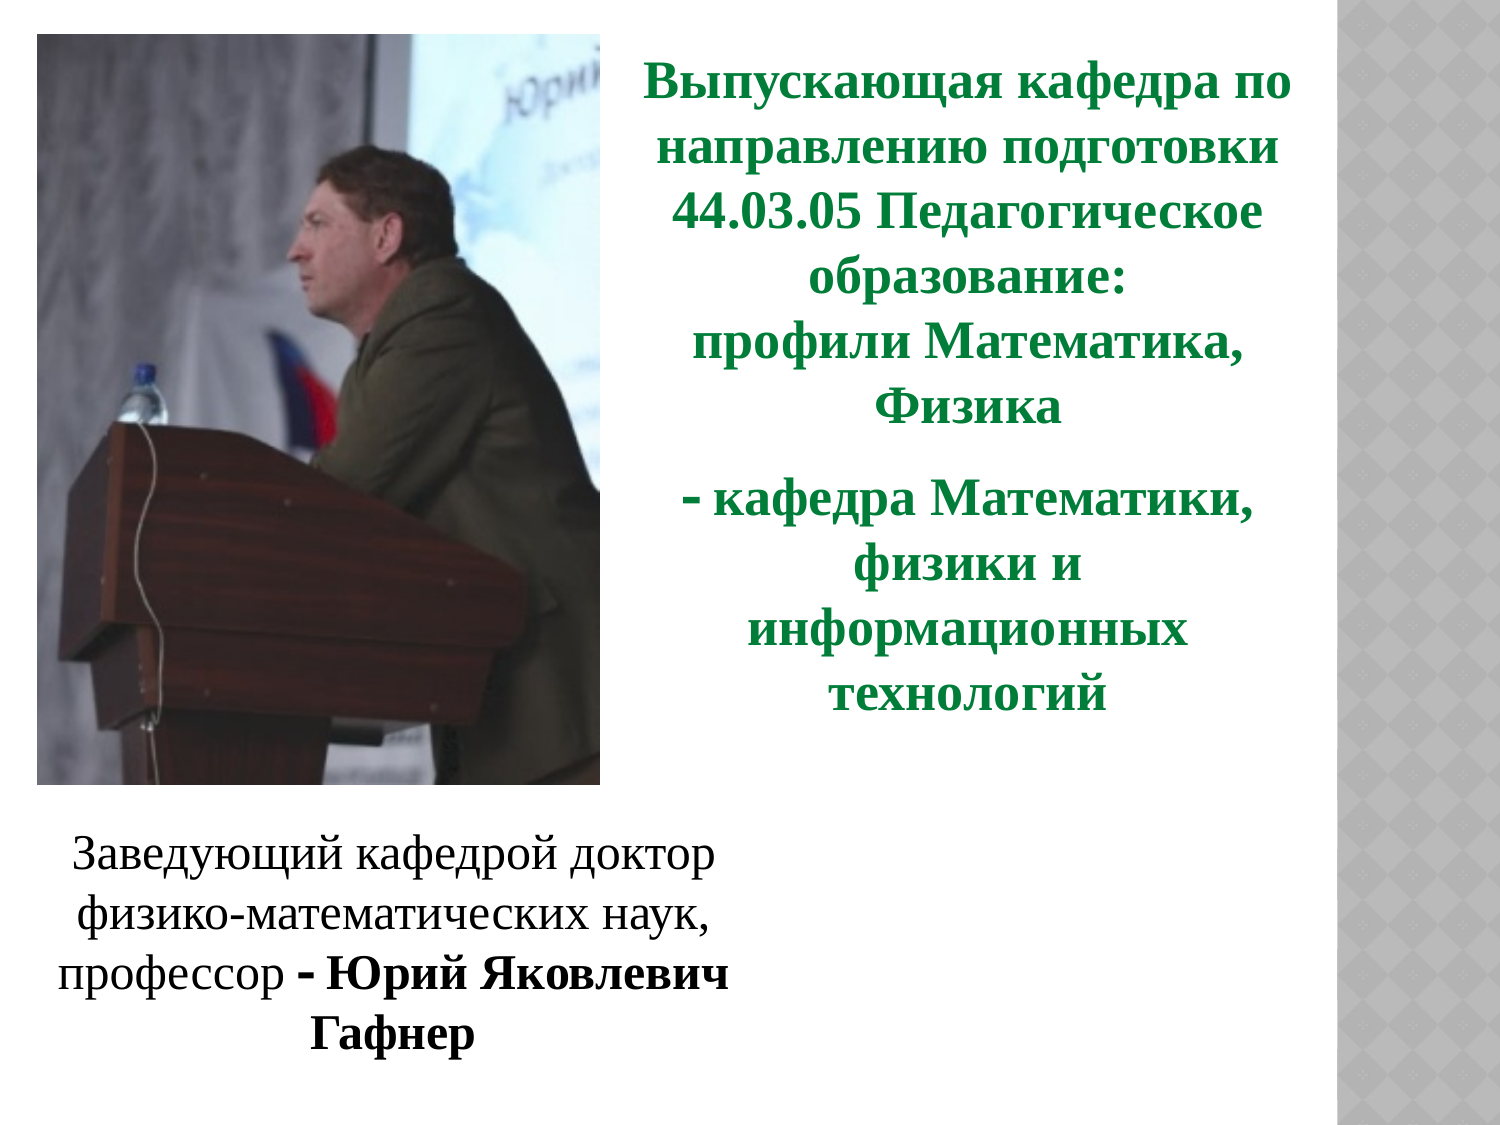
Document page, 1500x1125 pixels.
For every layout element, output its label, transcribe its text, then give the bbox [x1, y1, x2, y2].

text_box Выпускающая кафедра по направлению подготовки 44.03.05 Педагогическое образование: профили Математика, Физика  кафедра Математики, физики и информационных технологий [627, 37, 1310, 729]
picture [37, 34, 601, 786]
text_box Заведующий кафедрой доктор физико-математических наук, профессор  Юрий Яковлевич Гафнер [24, 812, 763, 1068]
